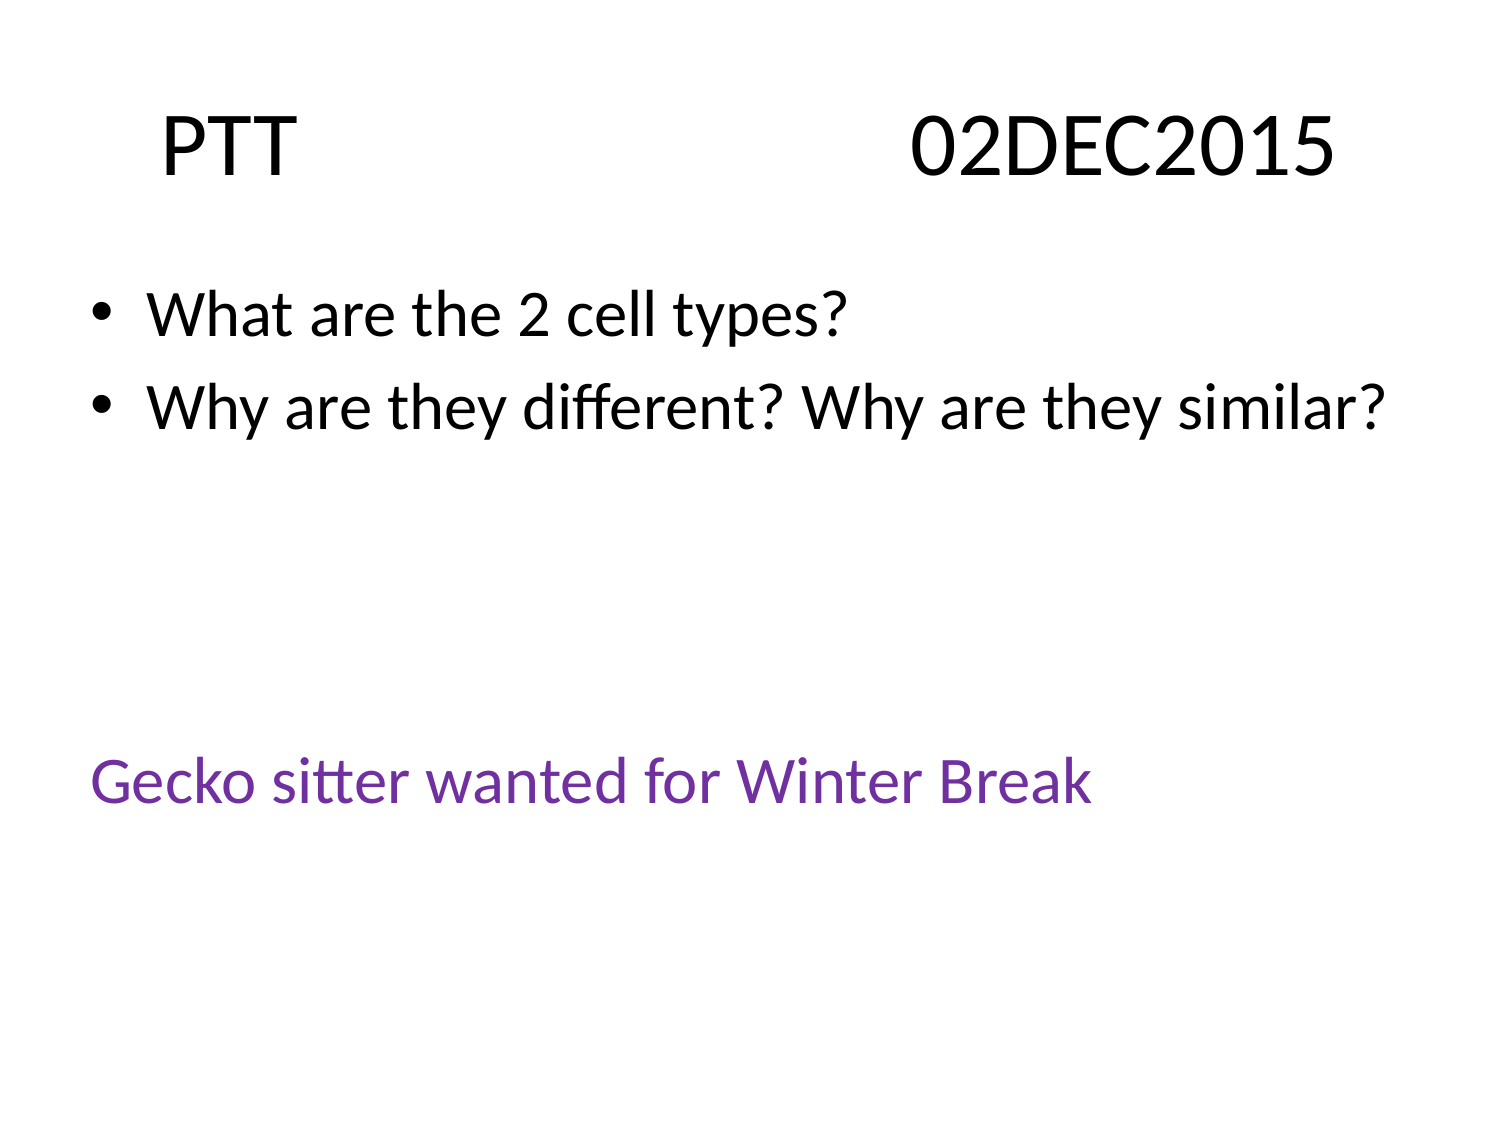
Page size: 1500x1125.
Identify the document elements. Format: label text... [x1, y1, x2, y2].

title PTT 02DEC2015 [75, 45, 1425, 233]
list What are the 2 cell types? Why are they different? Why are they similar? Gecko sitter wanted for Winter Break [75, 262, 1425, 1005]
